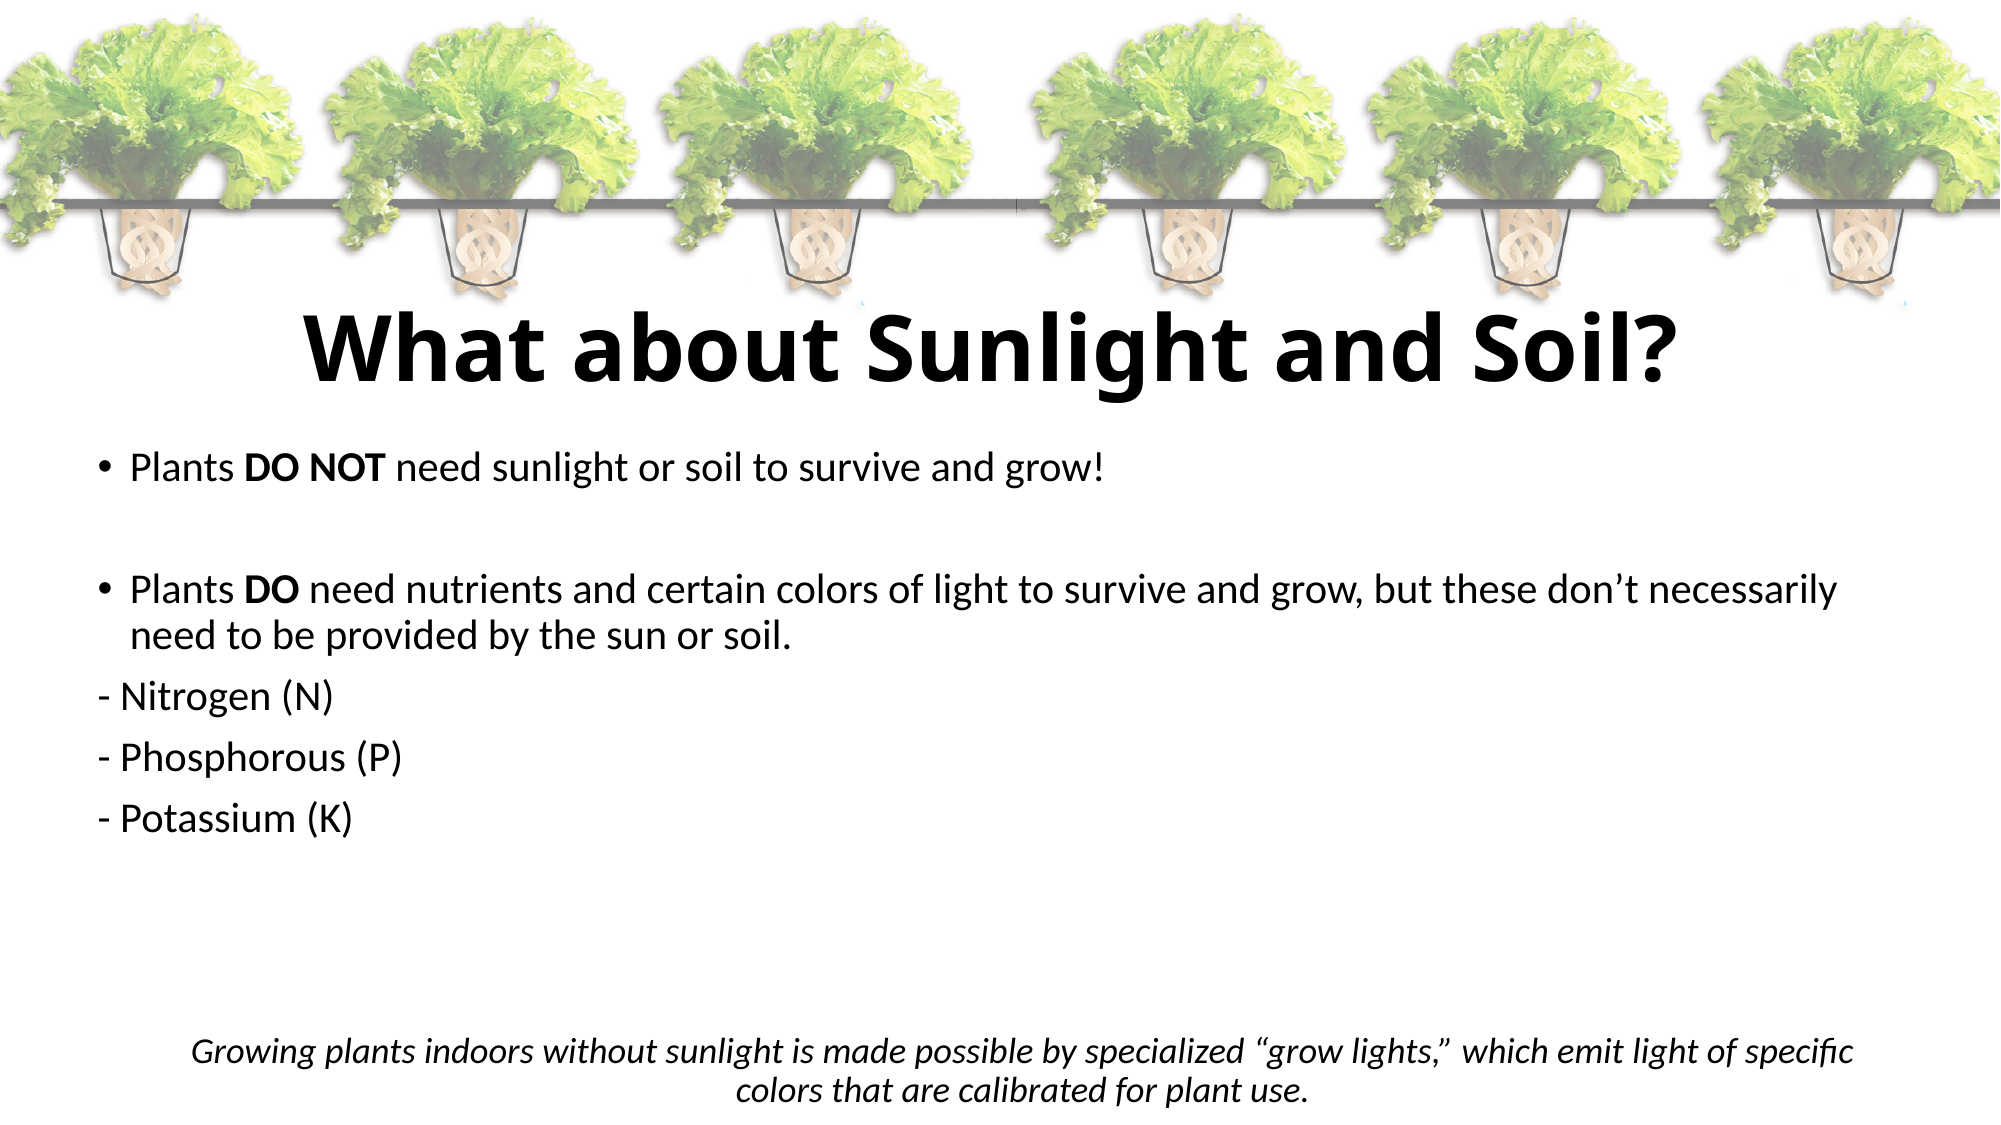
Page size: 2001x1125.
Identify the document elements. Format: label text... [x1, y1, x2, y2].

title What about Sunlight and Soil? [69, 315, 1914, 461]
list Plants DO NOT need sunlight or soil to survive and grow! Plants DO need nutrients and certain colors of light to survive and grow, but these don’t necessarily need to be provided by the sun or soil. - Nitrogen (N) - Phosphorous (P) - Potassium (K) Growing plants indoors without sunlight is made possible by specialized “grow lights,” which emit light of specific colors that are calibrated for plant use. [82, 437, 1900, 1125]
picture [0, 0, 2000, 315]
